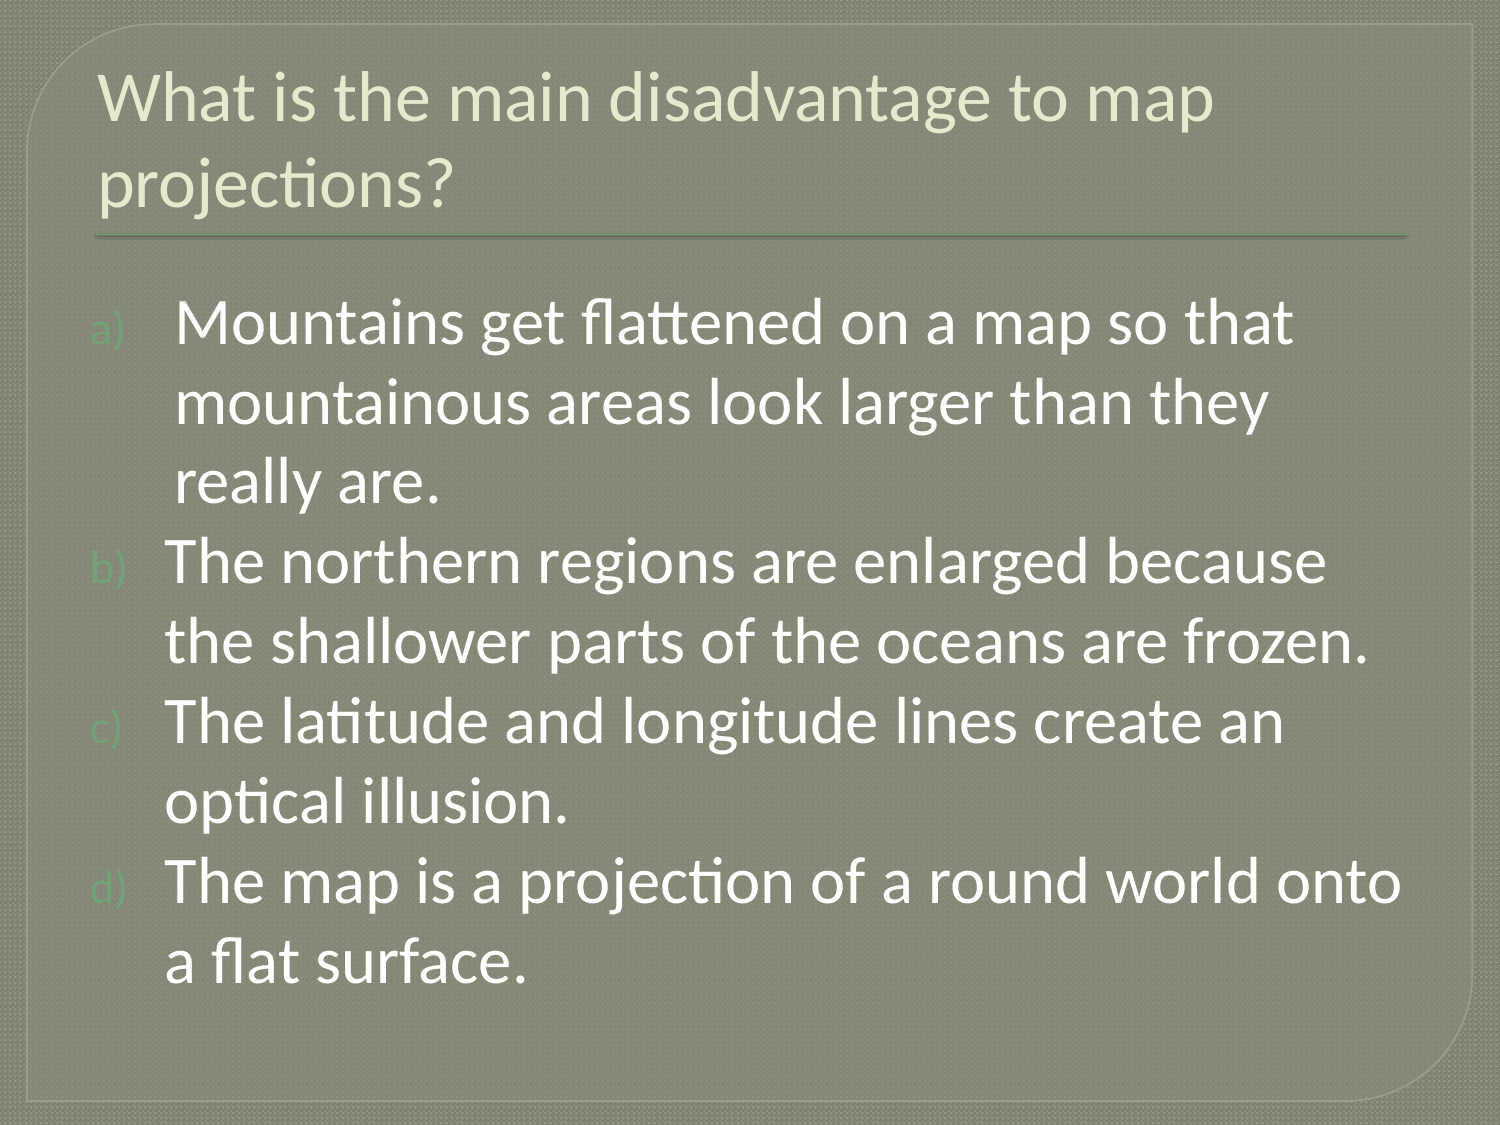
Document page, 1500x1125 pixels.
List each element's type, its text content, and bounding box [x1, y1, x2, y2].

list Mountains get flattened on a map so that mountainous areas look larger than they really are. The northern regions are enlarged because the shallower parts of the oceans are frozen. The latitude and longitude lines create an optical illusion. The map is a projection of a round world onto a flat surface. [75, 270, 1425, 1013]
title What is the main disadvantage to map projections? [75, 41, 1425, 230]
